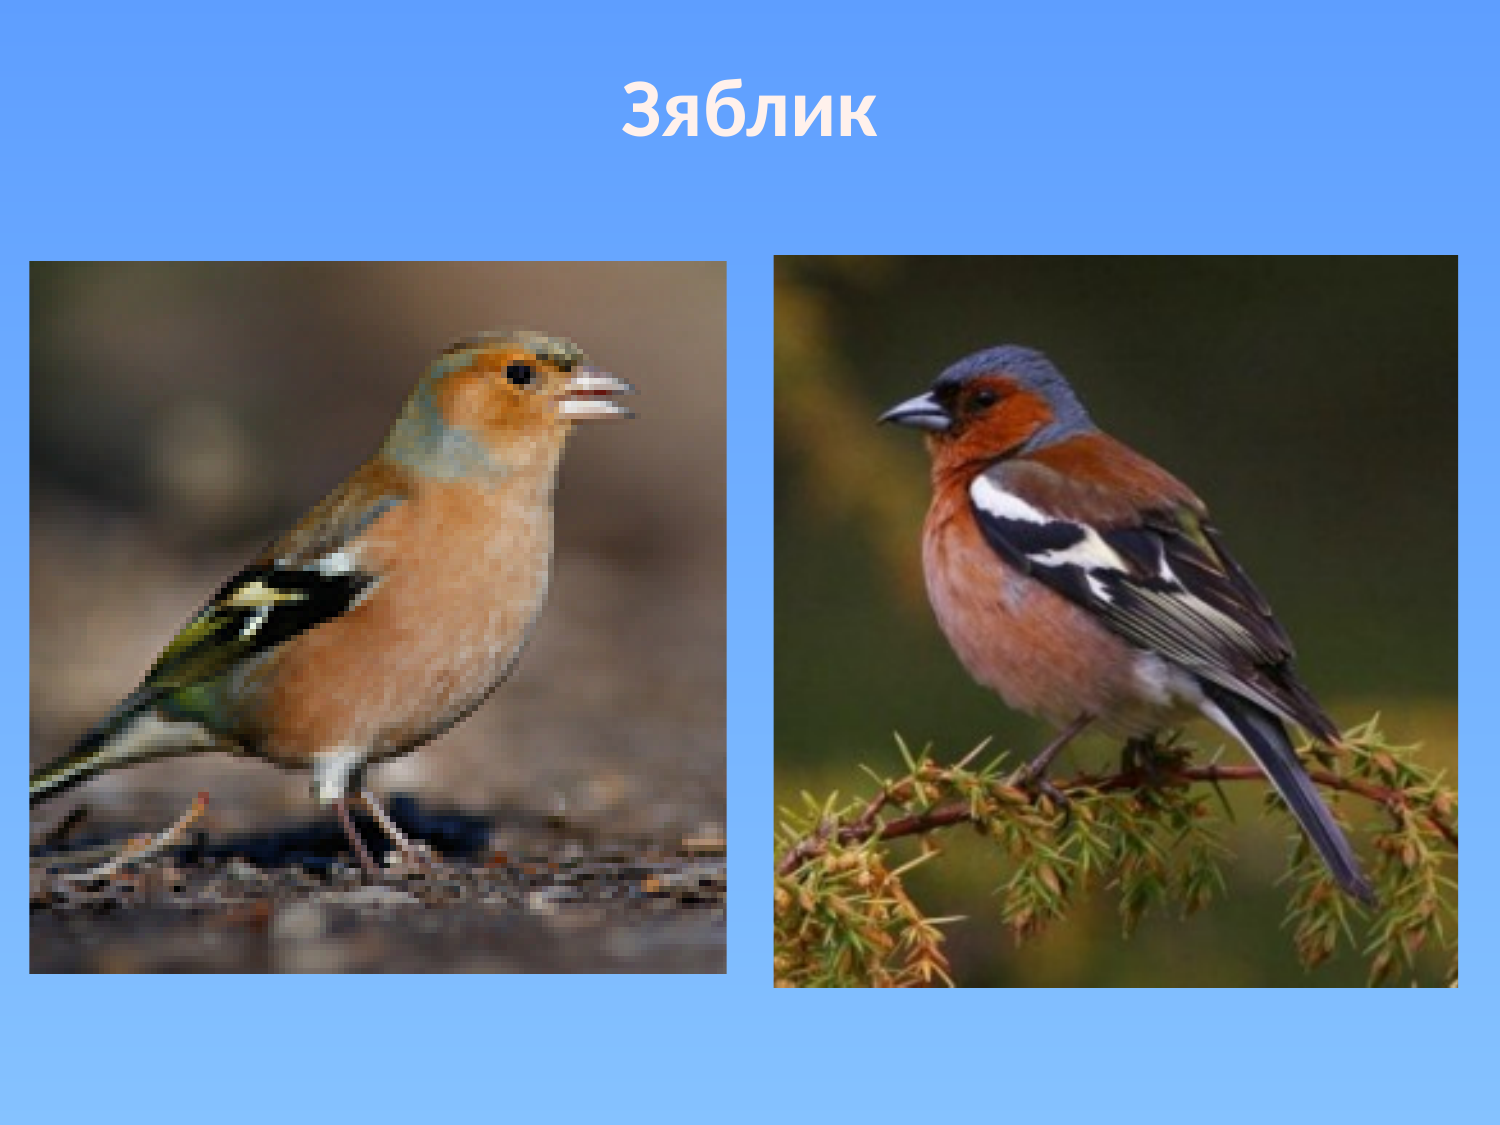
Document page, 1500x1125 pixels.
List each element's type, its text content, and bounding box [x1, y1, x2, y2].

picture [29, 260, 727, 1020]
picture [773, 255, 1459, 988]
title Зяблик [75, 45, 1425, 161]
